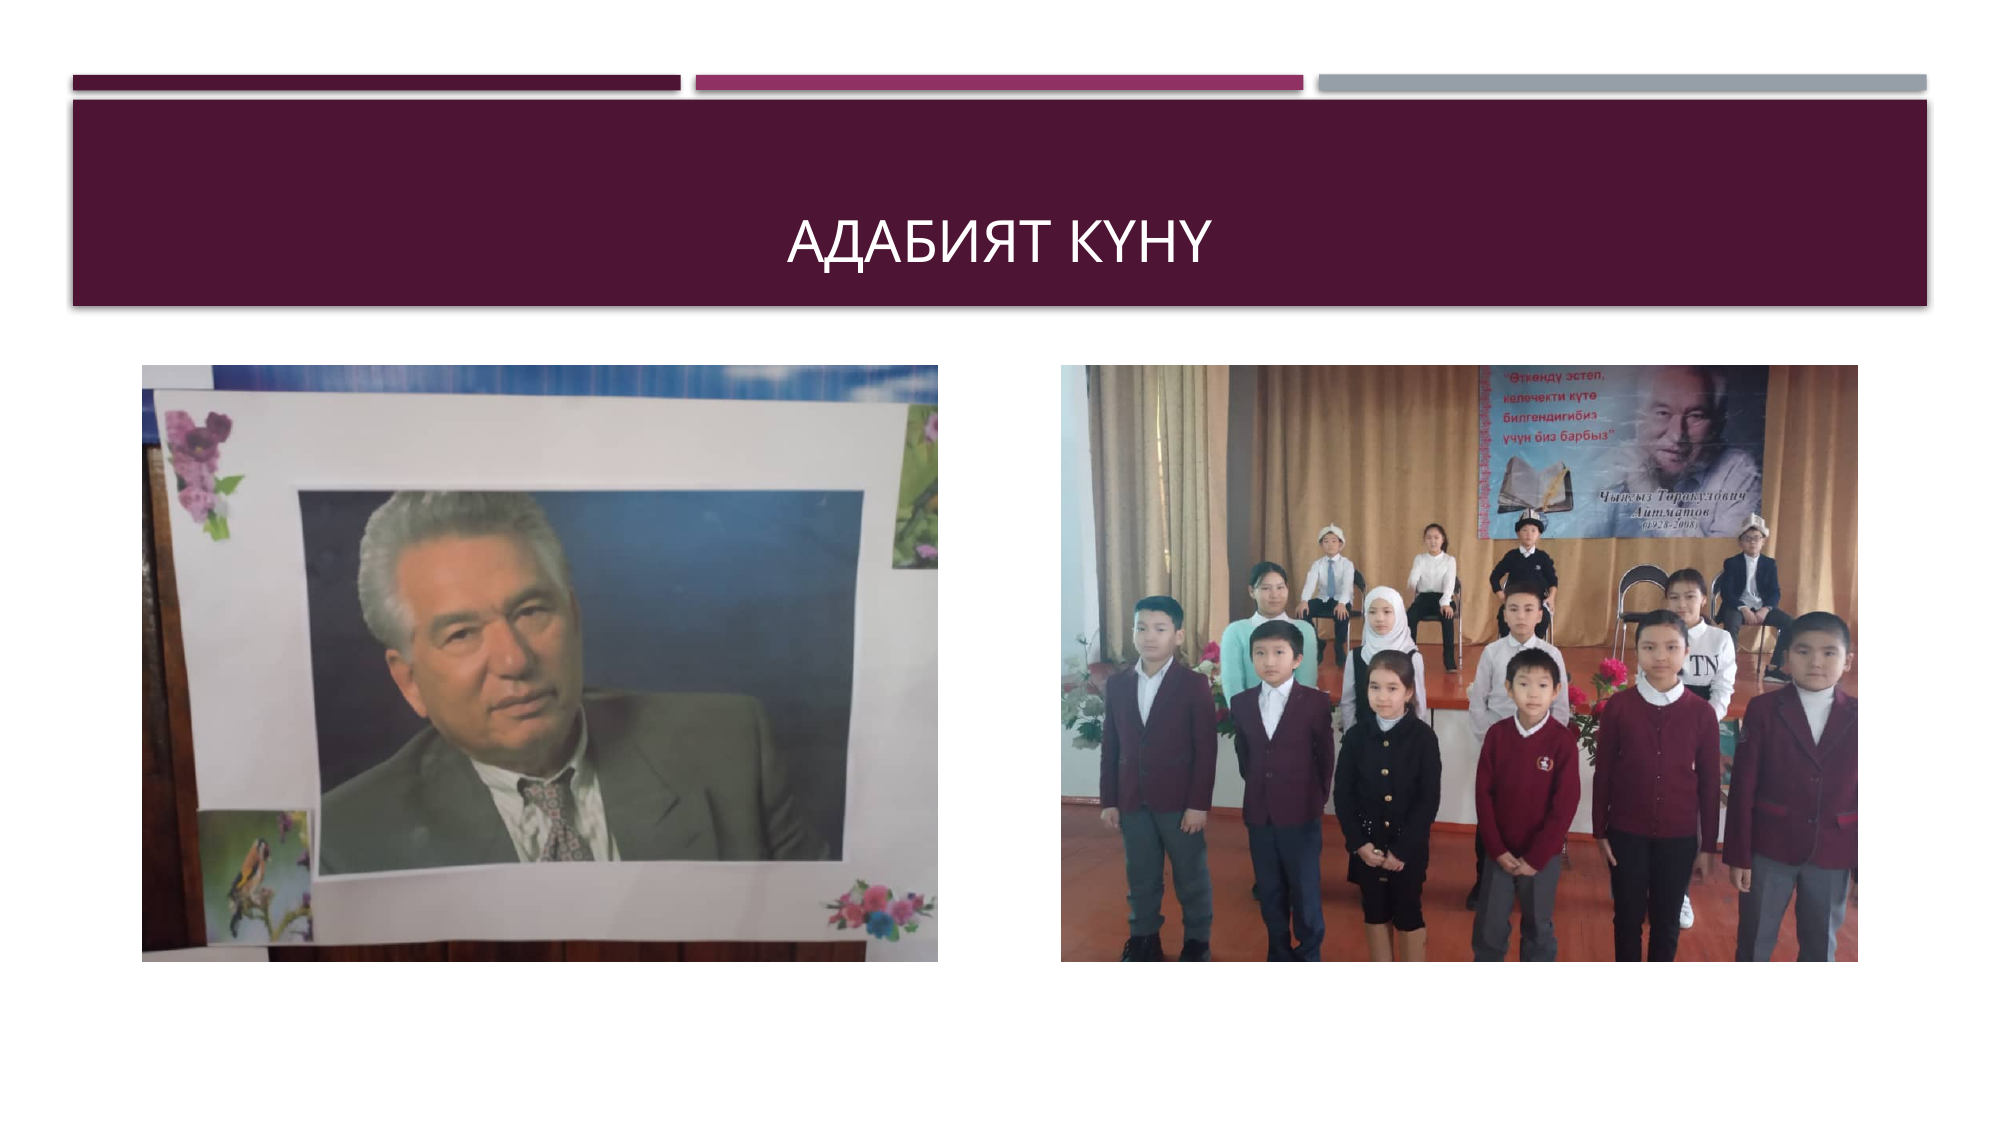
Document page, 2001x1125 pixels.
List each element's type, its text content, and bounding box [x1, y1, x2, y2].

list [141, 364, 939, 962]
title Адабият күнү [95, 119, 1905, 282]
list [1061, 364, 1859, 962]
